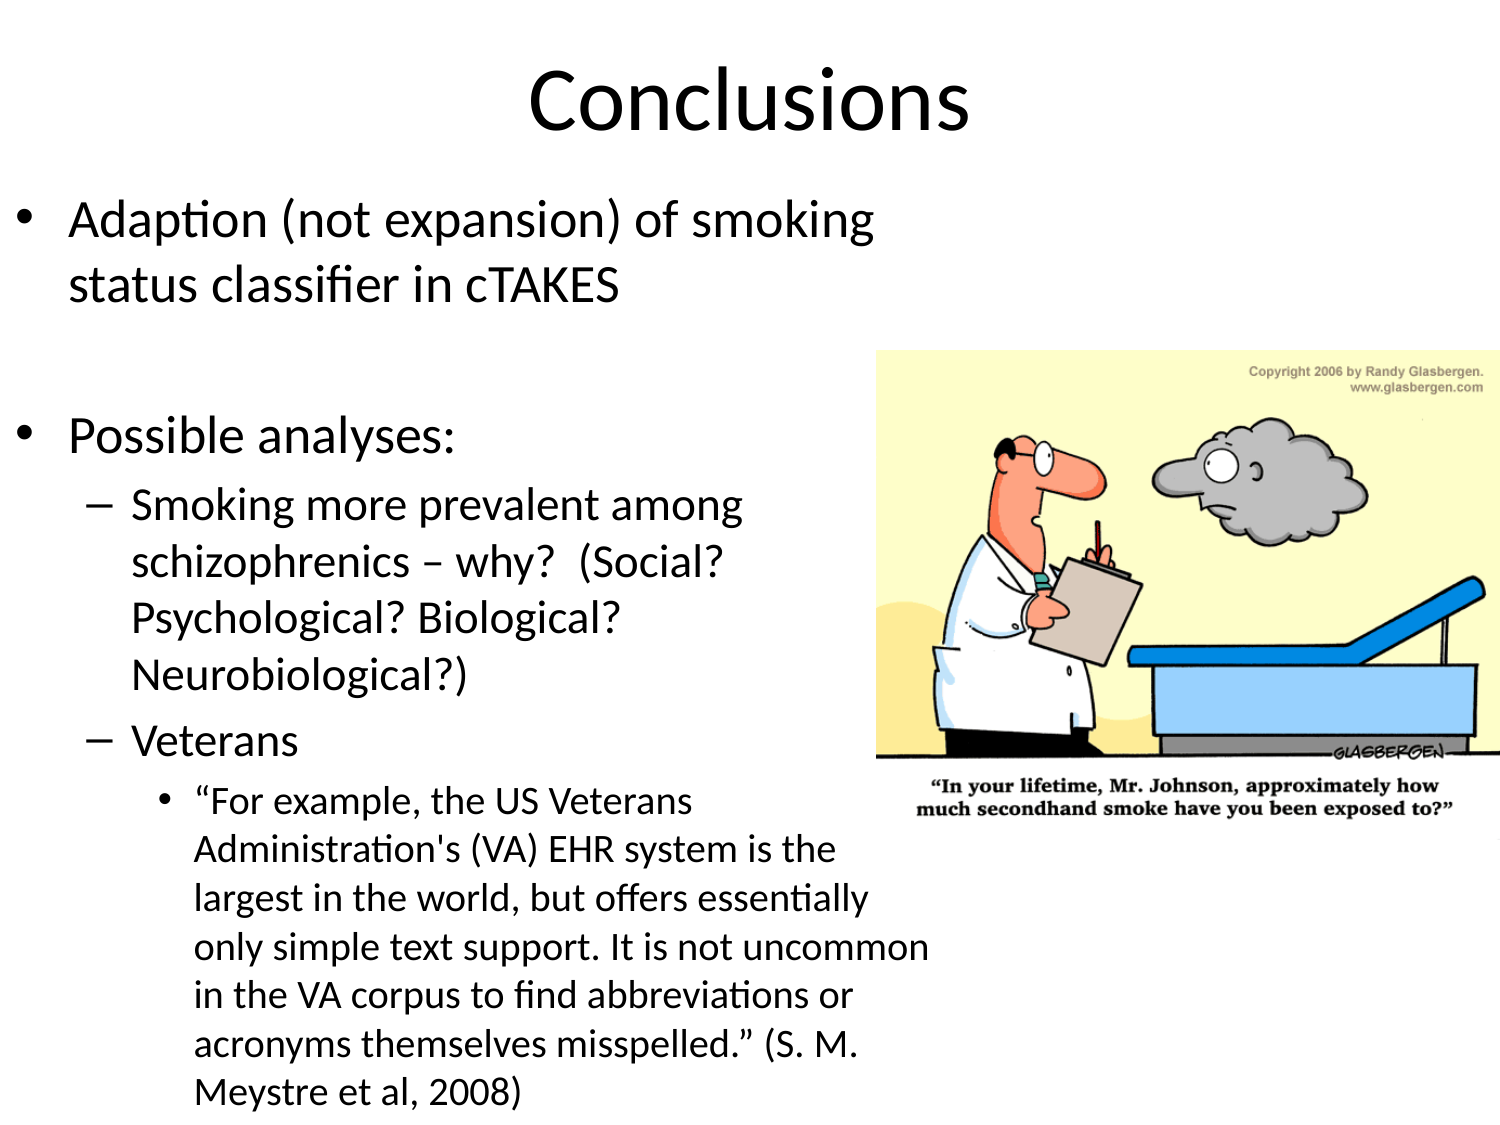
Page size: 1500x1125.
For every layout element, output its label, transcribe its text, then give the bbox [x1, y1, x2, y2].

picture [876, 350, 1500, 840]
list Adaption (not expansion) of smoking status classifier in cTAKES Possible analyses: Smoking more prevalent among schizophrenics – why? (Social? Psychological? Biological? Neurobiological?) Veterans “For example, the US Veterans Administration's (VA) EHR system is the largest in the world, but offers essentially only simple text support. It is not uncommon in the VA corpus to find abbreviations or acronyms themselves misspelled.” (S. M. Meystre et al, 2008) [0, 175, 951, 1125]
title Conclusions [75, 0, 1425, 188]
